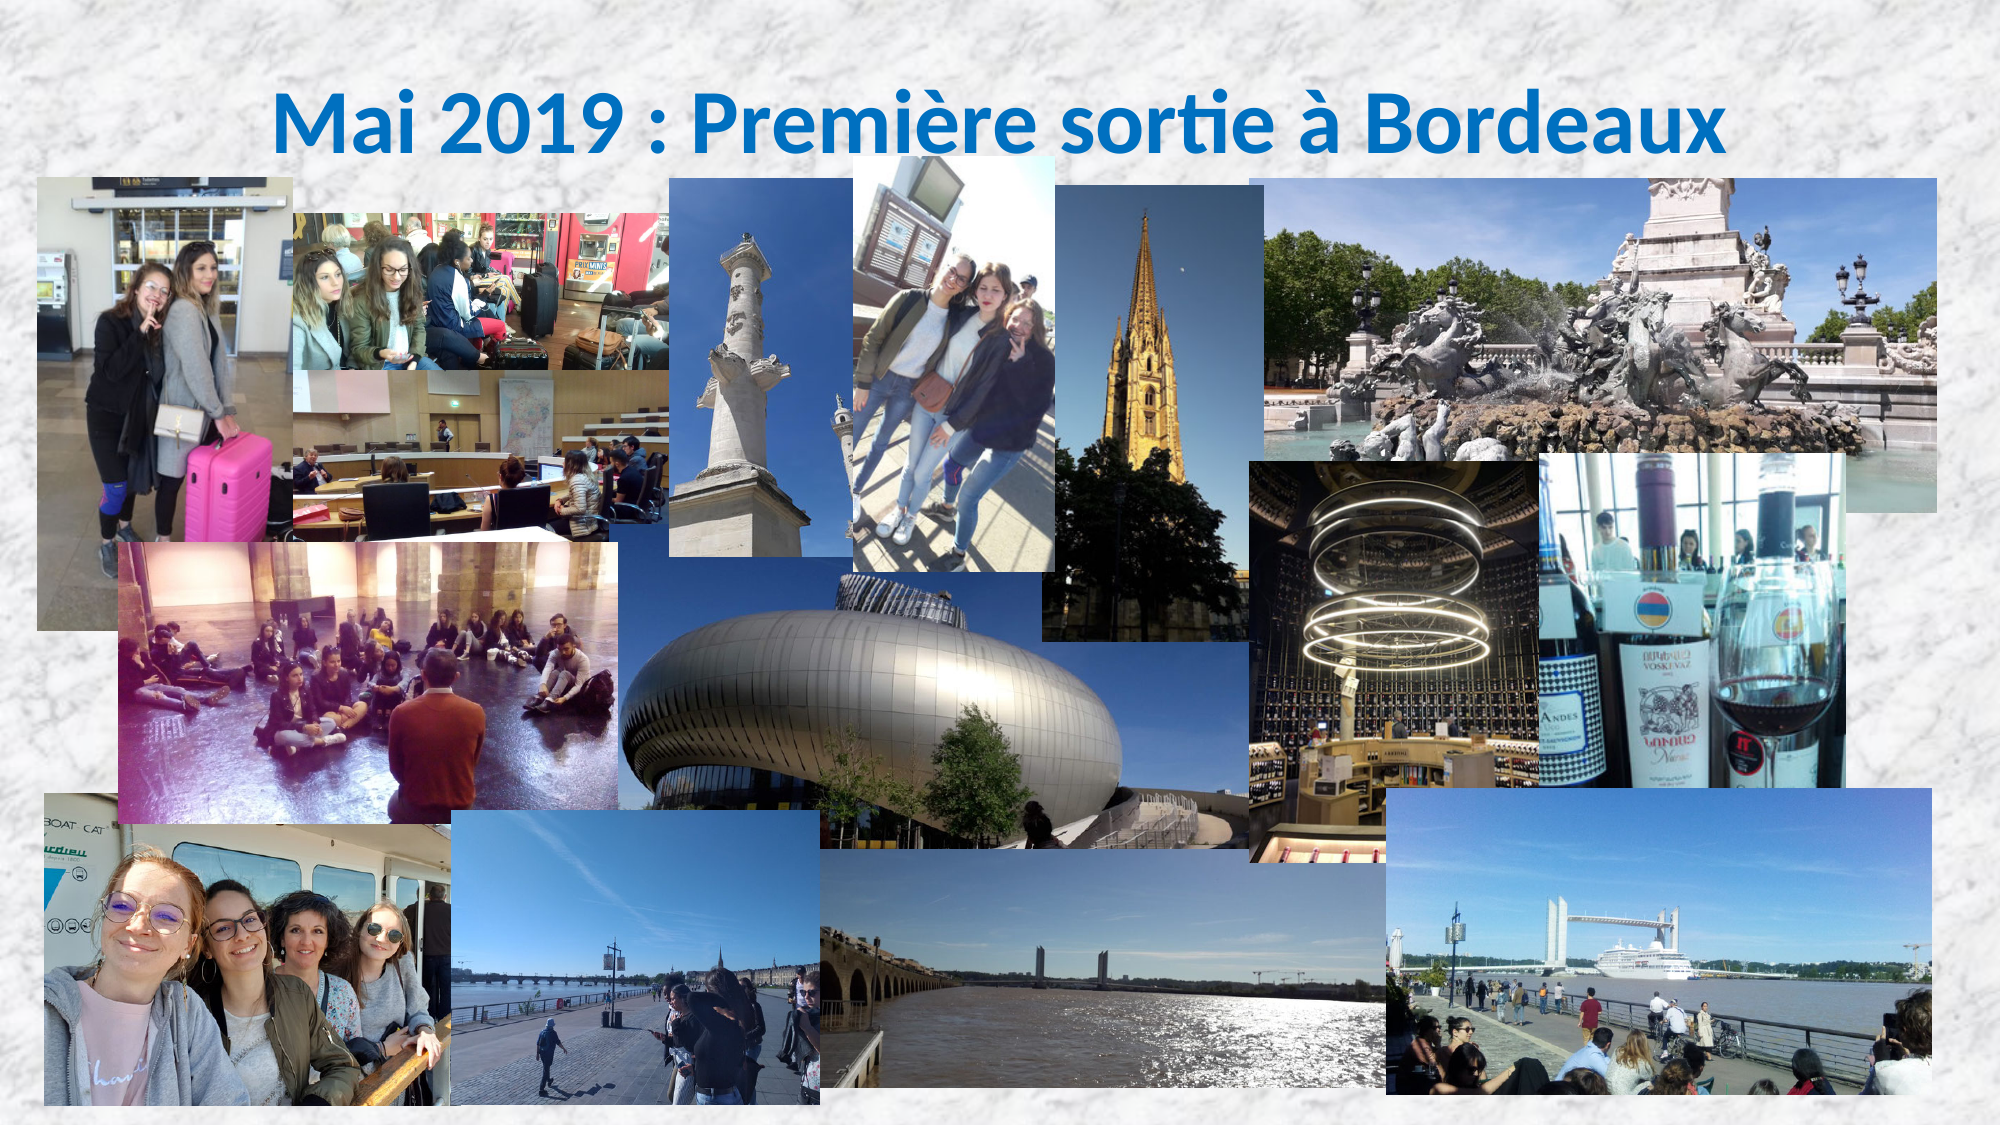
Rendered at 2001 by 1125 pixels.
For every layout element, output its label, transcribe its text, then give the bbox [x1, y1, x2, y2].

picture [37, 156, 1937, 1106]
title Mai 2019 : Première sortie à Bordeaux [137, 59, 1863, 189]
